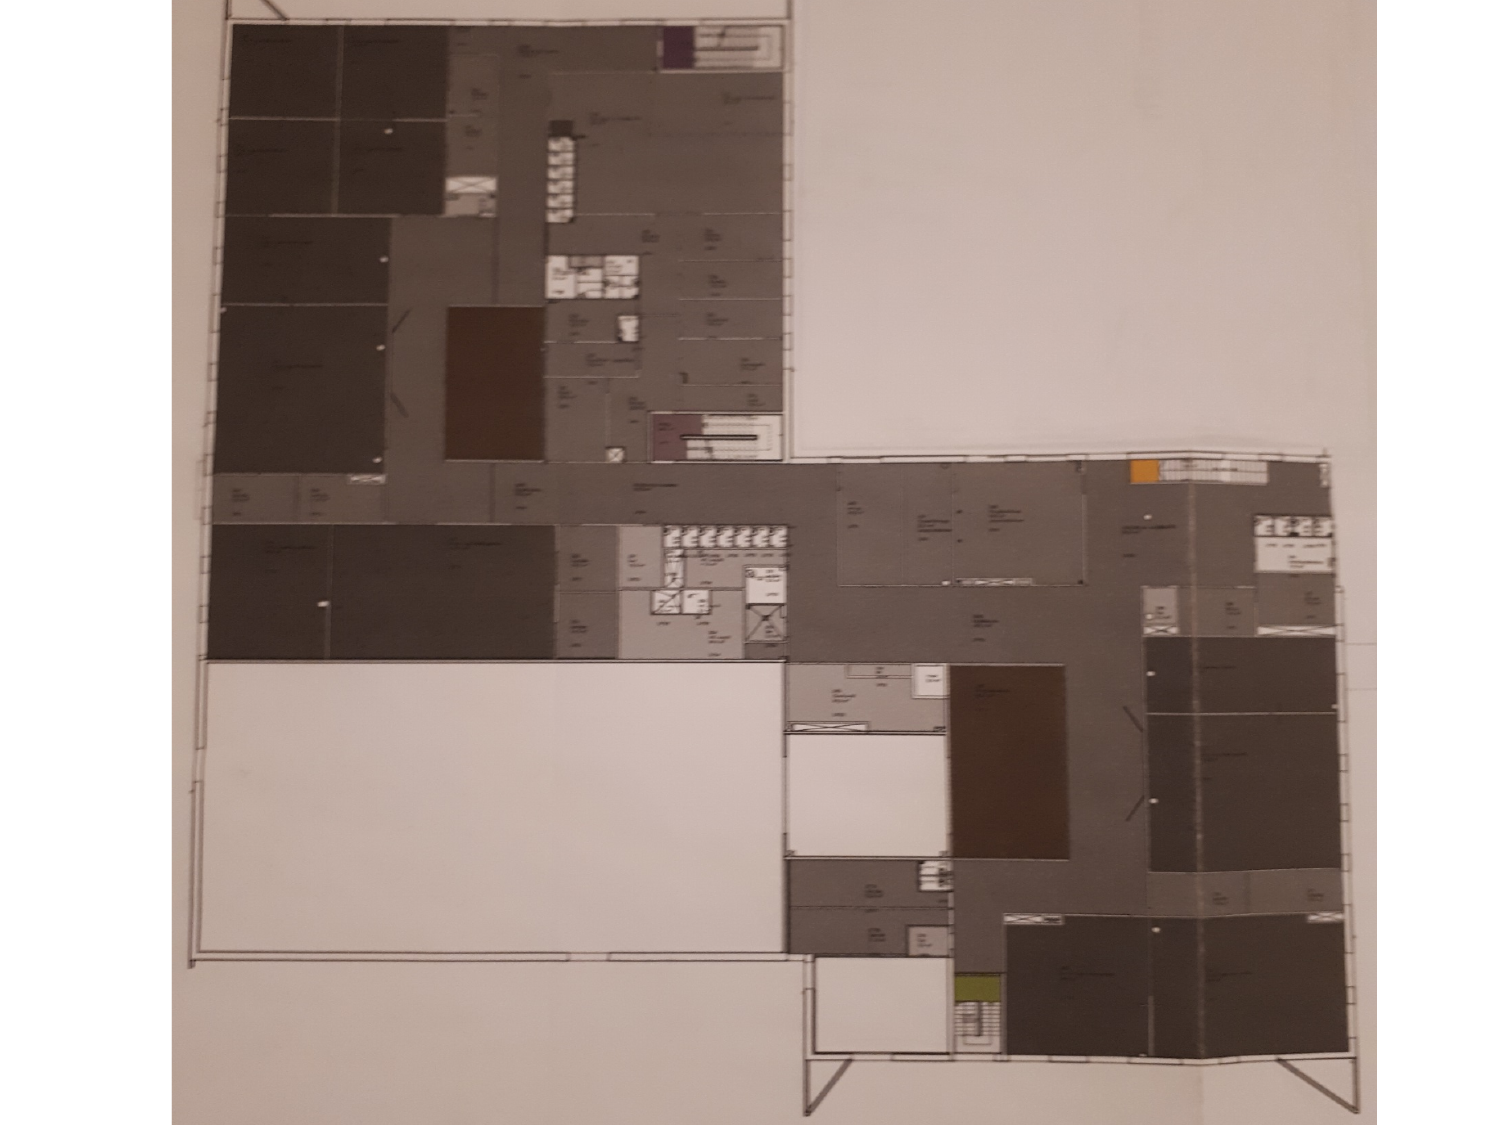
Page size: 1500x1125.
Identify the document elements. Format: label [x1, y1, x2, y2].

list [112, 0, 1436, 1125]
